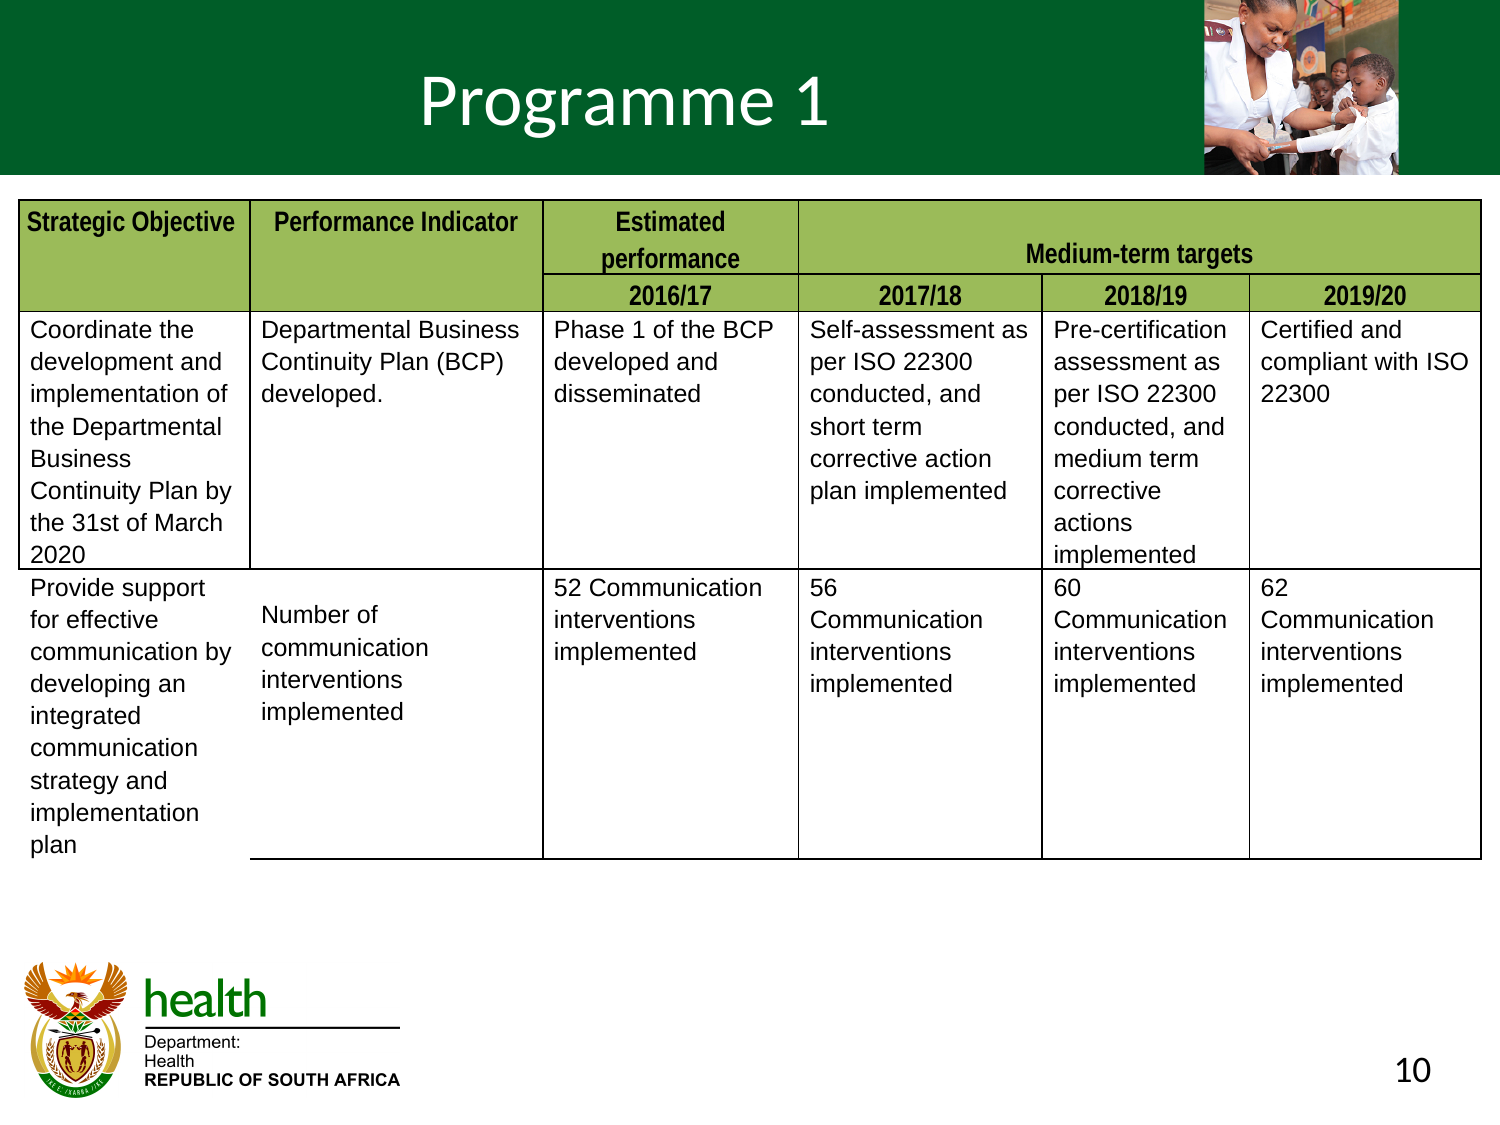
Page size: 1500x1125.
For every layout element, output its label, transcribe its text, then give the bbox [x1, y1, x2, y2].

table_header Medium-term targets [799, 201, 1480, 273]
table_cell Coordinate the development and implementation of the Departmental Business Continuity Plan by the 31st of March 2020 [20, 312, 249, 568]
table_cell 2018/19 [1043, 275, 1249, 311]
table_header Estimated performance [544, 201, 798, 273]
title Programme 1 [75, 42, 1176, 149]
picture [1204, 0, 1399, 175]
table_cell 60 Communication interventions implemented [1043, 570, 1249, 858]
table_cell Provide support for effective communication by developing an integrated communication strategy and implementation plan [19, 570, 250, 859]
table_cell 2016/17 [544, 275, 798, 311]
table_header Strategic Objective [20, 201, 249, 311]
table_cell 62 Communication interventions implemented [1250, 570, 1480, 858]
table_cell Phase 1 of the BCP developed and disseminated [544, 312, 798, 568]
table_cell Pre-certification assessment as per ISO 22300 conducted, and medium term corrective actions implemented [1043, 312, 1249, 568]
table_cell 2019/20 [1250, 275, 1480, 311]
table_cell Departmental Business Continuity Plan (BCP) developed. [251, 312, 542, 568]
table_cell 2017/18 [799, 275, 1041, 311]
table_cell Certified and compliant with ISO 22300 [1250, 312, 1480, 568]
table_cell Self-assessment as per ISO 22300 conducted, and short term corrective action plan implemented [799, 312, 1041, 568]
picture [24, 962, 400, 1098]
table_cell Number of communication interventions implemented [250, 570, 542, 858]
table_header Performance Indicator [251, 201, 542, 311]
table_cell 56 Communication interventions implemented [799, 570, 1041, 858]
table_cell 52 Communication interventions implemented [544, 570, 798, 858]
slide_number 10 [1362, 1037, 1463, 1098]
